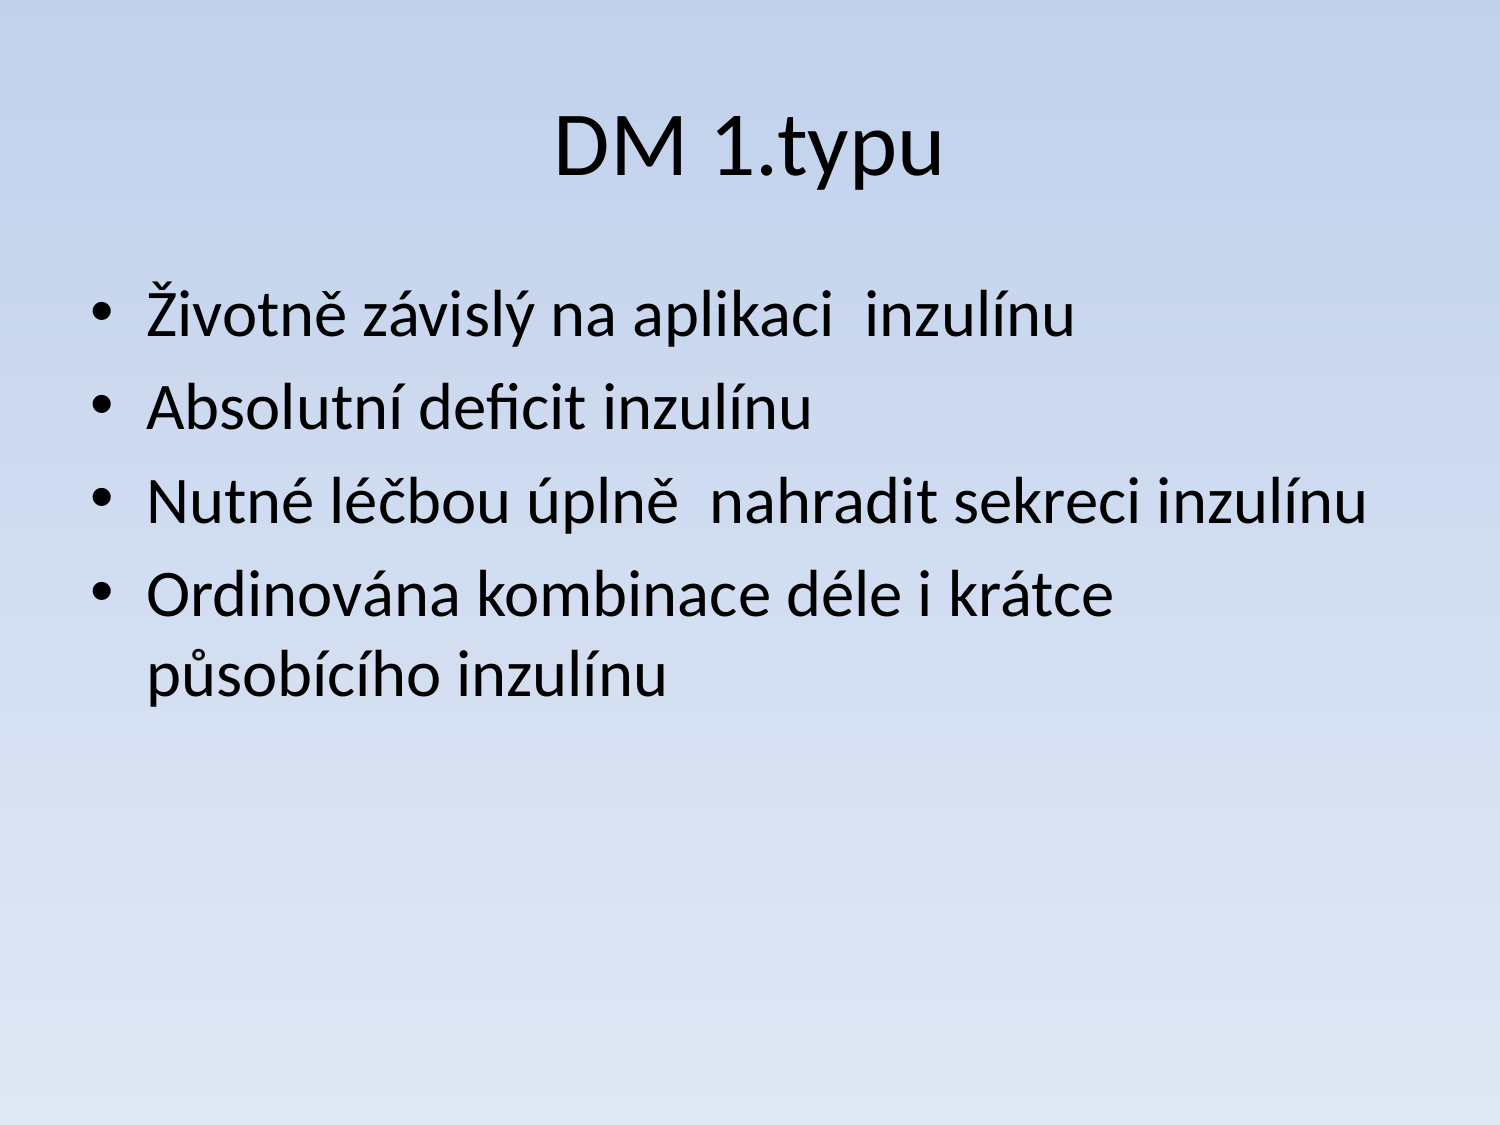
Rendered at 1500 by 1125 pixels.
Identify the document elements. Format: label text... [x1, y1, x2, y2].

title DM 1.typu [75, 45, 1425, 233]
list Životně závislý na aplikaci inzulínu Absolutní deficit inzulínu Nutné léčbou úplně nahradit sekreci inzulínu Ordinována kombinace déle i krátce působícího inzulínu [75, 262, 1425, 1005]
